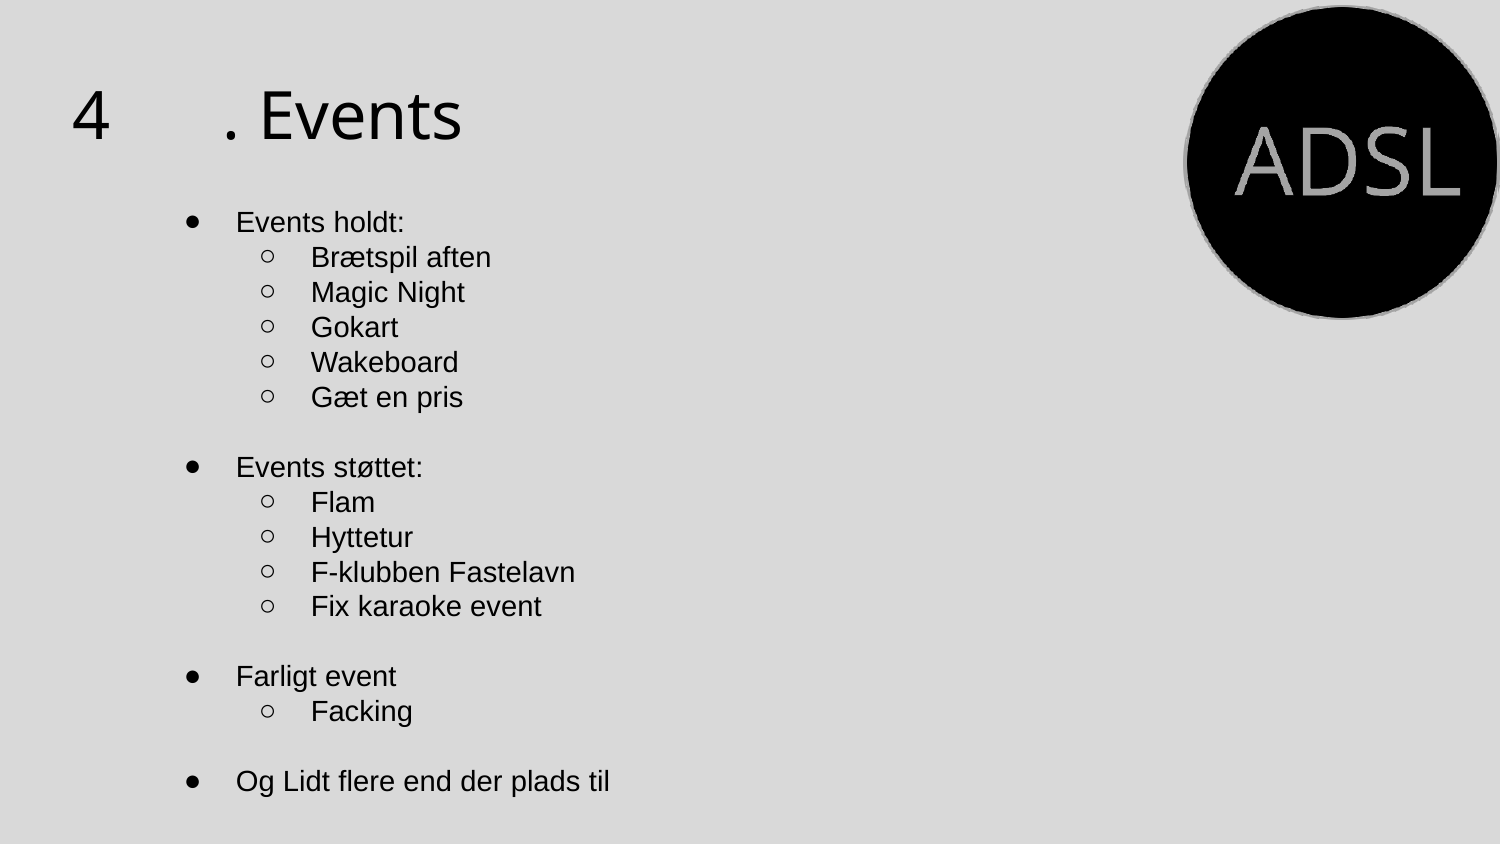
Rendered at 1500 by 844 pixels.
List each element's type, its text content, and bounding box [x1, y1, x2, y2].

picture [1183, 0, 1500, 327]
text_box Events holdt: Brætspil aften Magic Night Gokart Wakeboard Gæt en pris Events støttet: Flam Hyttetur F-klubben Fastelavn Fix karaoke event Farligt event Facking Og Lidt flere end der plads til [145, 188, 1051, 715]
text_box 4 . Events [57, 57, 690, 157]
